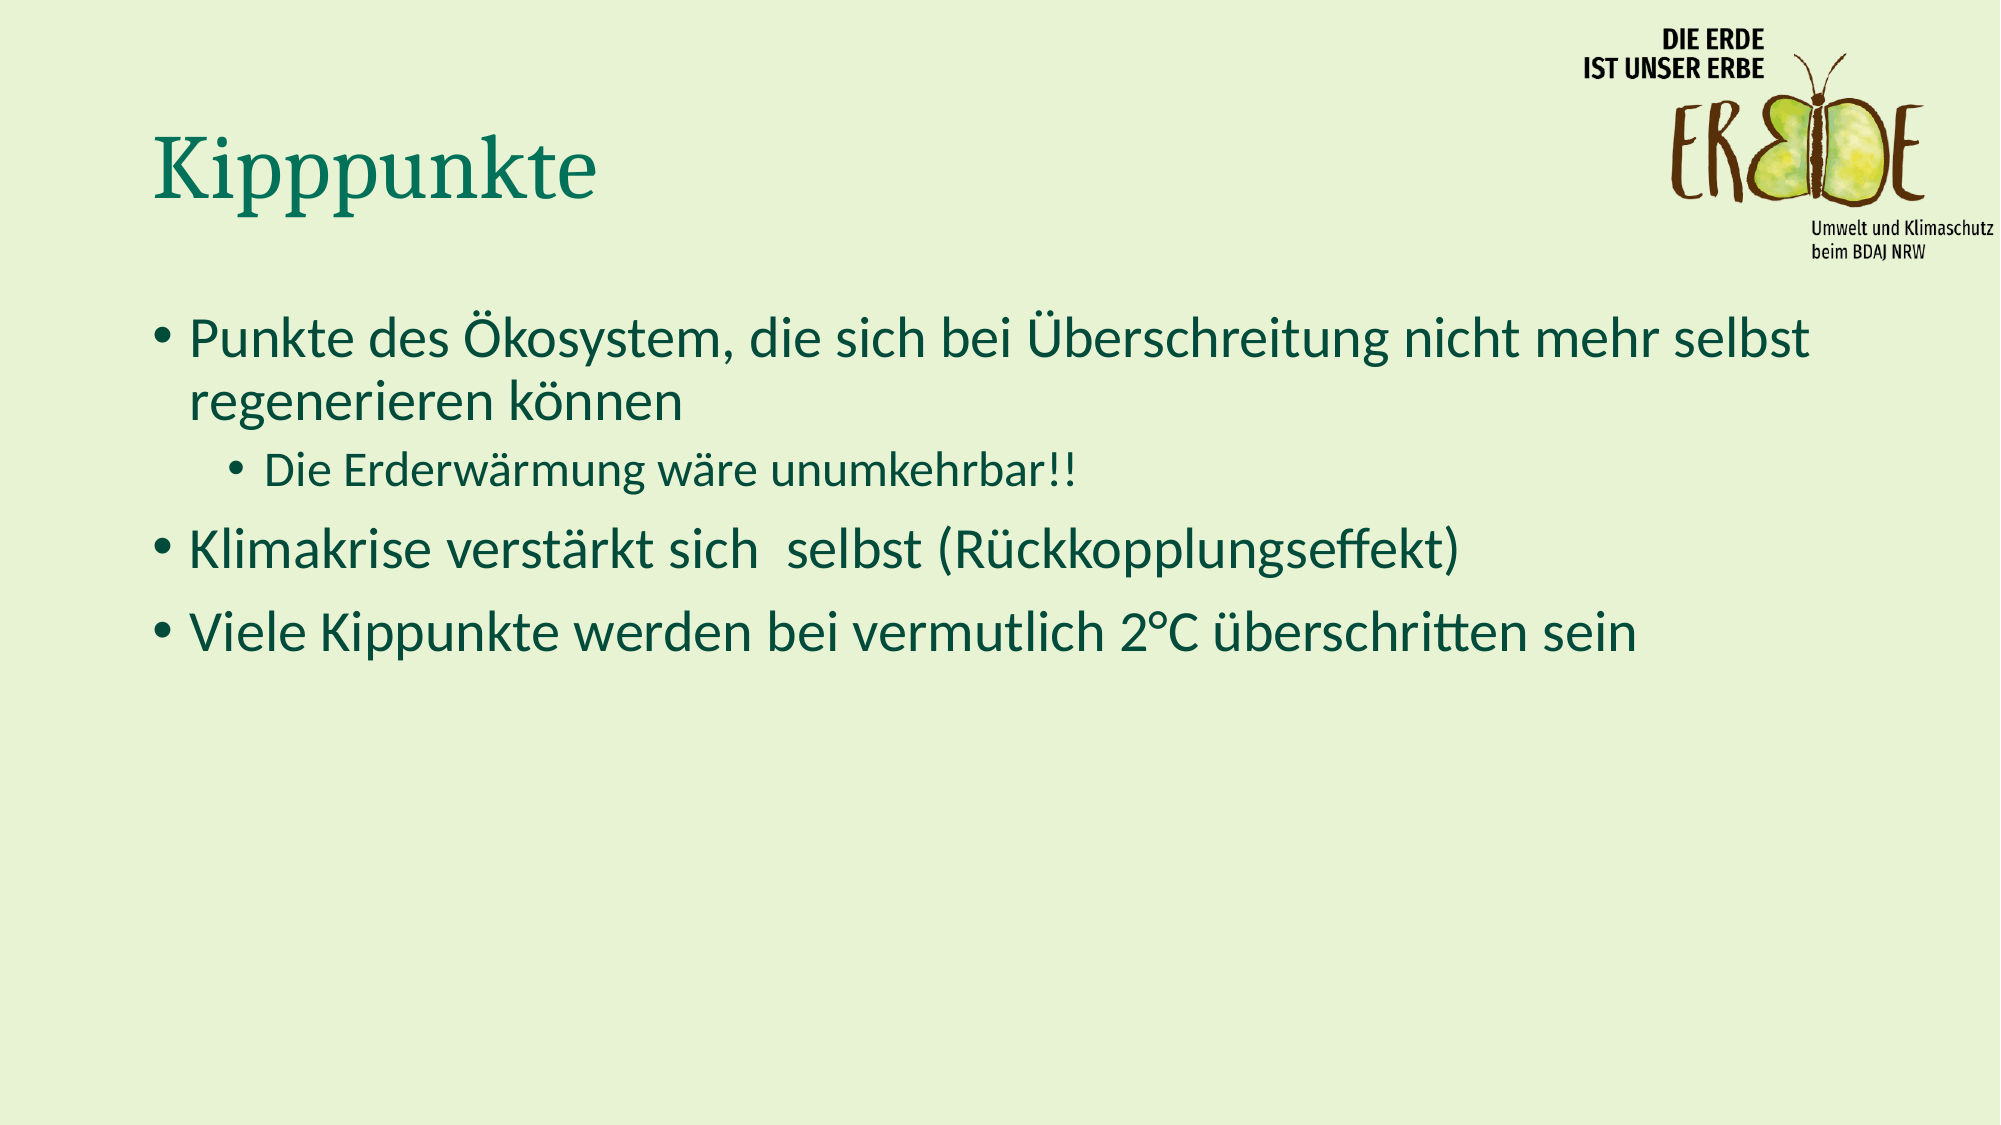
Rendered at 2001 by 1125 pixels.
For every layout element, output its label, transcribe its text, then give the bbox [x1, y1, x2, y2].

list Punkte des Ökosystem, die sich bei Überschreitung nicht mehr selbst regenerieren können Die Erderwärmung wäre unumkehrbar!! Klimakrise verstärkt sich selbst (Rückkopplungseffekt) Viele Kippunkte werden bei vermutlich 2°C überschritten sein [137, 299, 1863, 1014]
picture [1565, 0, 2001, 300]
title Kipppunkte [137, 59, 1863, 278]
